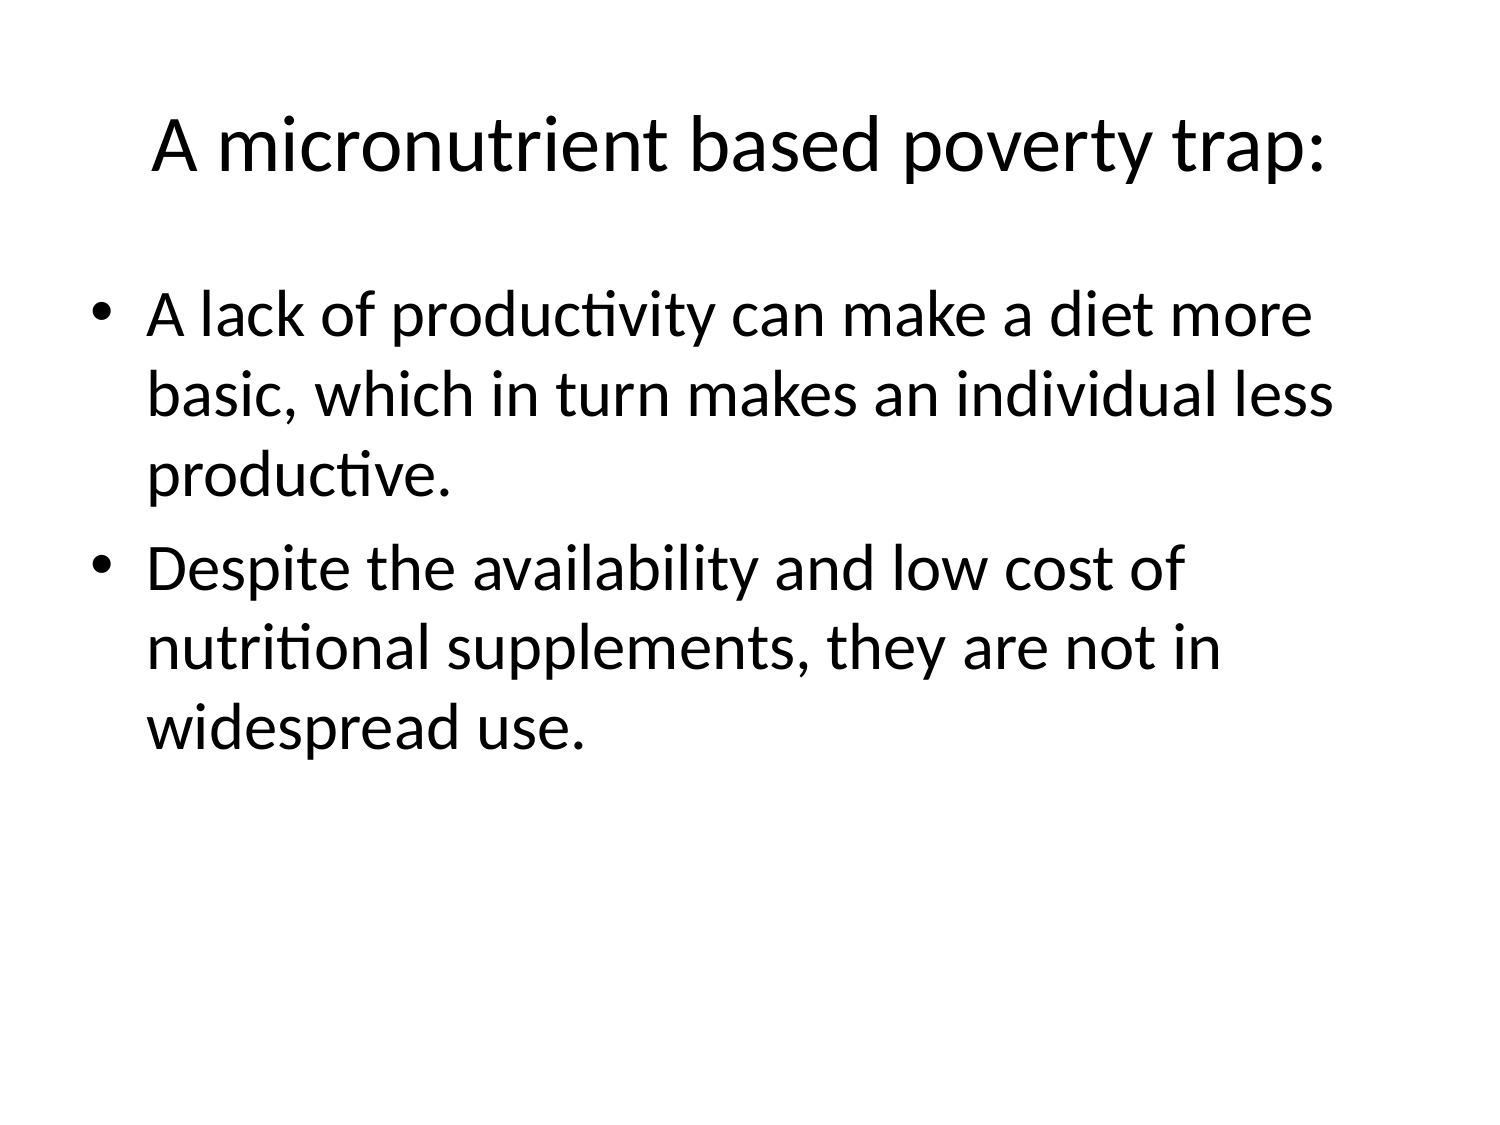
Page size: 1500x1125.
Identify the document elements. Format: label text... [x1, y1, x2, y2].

list A lack of productivity can make a diet more basic, which in turn makes an individual less productive. Despite the availability and low cost of nutritional supplements, they are not in widespread use. [75, 262, 1425, 1005]
title A micronutrient based poverty trap: [75, 45, 1425, 233]
